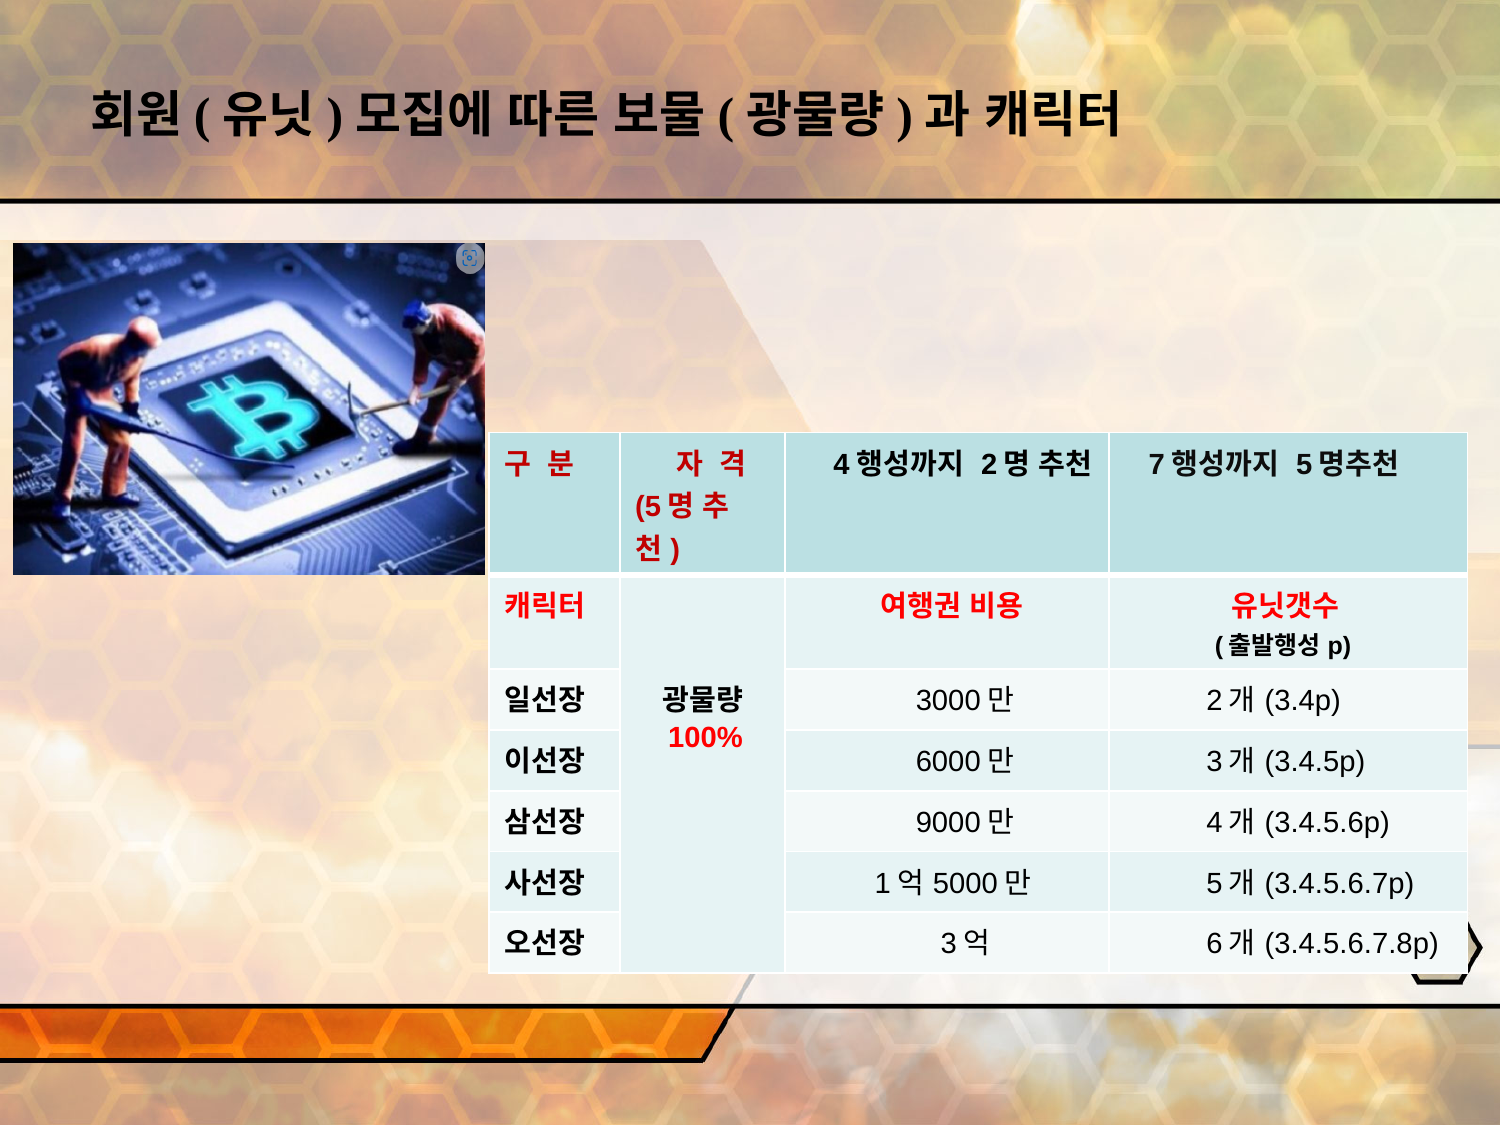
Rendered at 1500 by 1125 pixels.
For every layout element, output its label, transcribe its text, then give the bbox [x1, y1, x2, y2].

table_cell 2개(3.4p) [1110, 670, 1467, 729]
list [13, 243, 485, 575]
table_cell 6000만 [786, 731, 1108, 790]
table_cell 1억5000만 [786, 852, 1108, 911]
table_cell 캐릭터 [490, 578, 619, 668]
table_cell 3000만 [786, 670, 1108, 729]
table_cell 광물량 100% [621, 578, 784, 972]
table_cell 3개(3.4.5p) [1110, 731, 1467, 790]
table_cell 5개(3.4.5.6.7p) [1110, 852, 1467, 911]
table_cell 사선장 [490, 852, 619, 911]
table_header 4행성까지 2명 추천 [786, 433, 1108, 572]
table_cell 삼선장 [490, 792, 619, 851]
table_cell 4개(3.4.5.6p) [1110, 792, 1467, 851]
table_cell 6개(3.4.5.6.7.8p) [1110, 913, 1467, 972]
table_cell 일선장 [490, 670, 619, 729]
table_cell 유닛갯수 (출발행성p) [1110, 578, 1467, 668]
table_header 7행성까지 5명추천 [1110, 433, 1467, 572]
table_cell 여행권 비용 [786, 578, 1108, 668]
picture [0, 0, 1500, 1125]
table_header 자 격 (5명 추천) [621, 433, 784, 572]
table_cell 3억 [786, 913, 1108, 972]
table_cell 오선장 [490, 913, 619, 972]
table_header 구 분 [490, 433, 619, 572]
table_cell 이선장 [490, 731, 619, 790]
title 회원(유닛)모집에 따른 보물(광물량)과 캐릭터 [75, 37, 1425, 188]
table_cell 9000만 [786, 792, 1108, 851]
